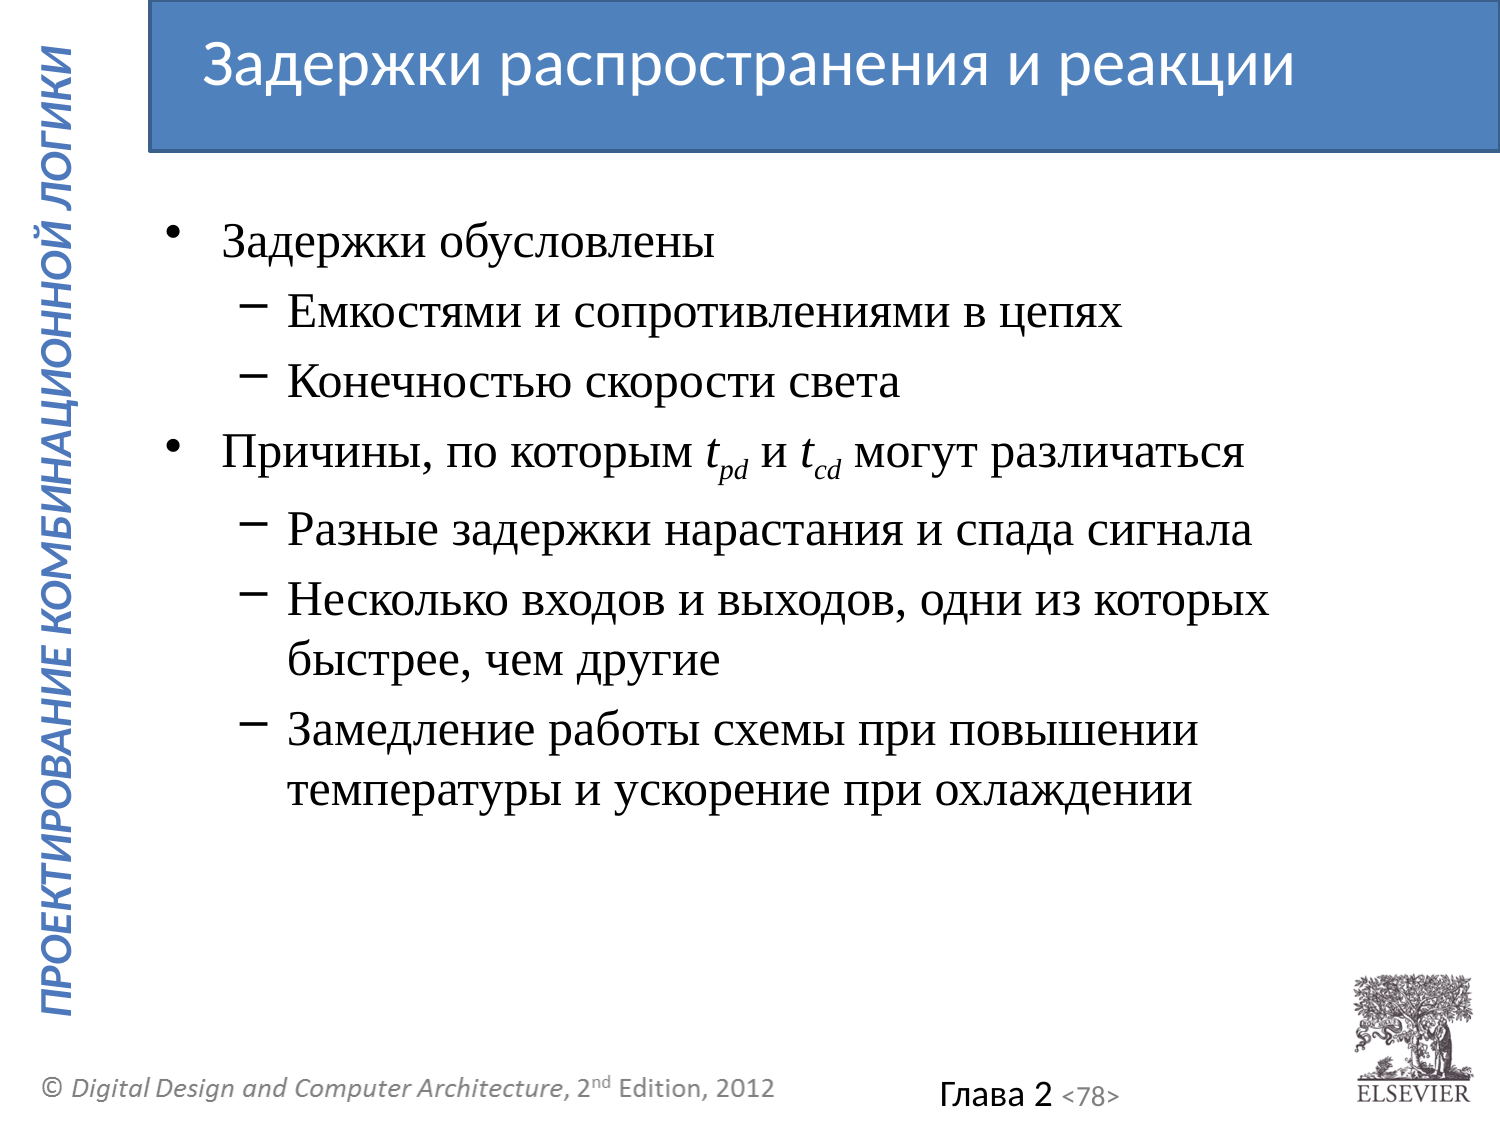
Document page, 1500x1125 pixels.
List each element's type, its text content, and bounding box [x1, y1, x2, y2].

text_box Задержки обусловлены Емкостями и сопротивлениями в цепях Конечностью скорости света Причины, по которым tpd и tcd могут различаться Разные задержки нарастания и спада сигнала Несколько входов и выходов, одни из которых быстрее, чем другие Замедление работы схемы при повышении температуры и ускорение при охлаждении [150, 199, 1413, 1013]
picture [0, 0, 1500, 1125]
text_box Задержки распространения и реакции [187, 11, 1488, 106]
text_box [87, 174, 1413, 1025]
